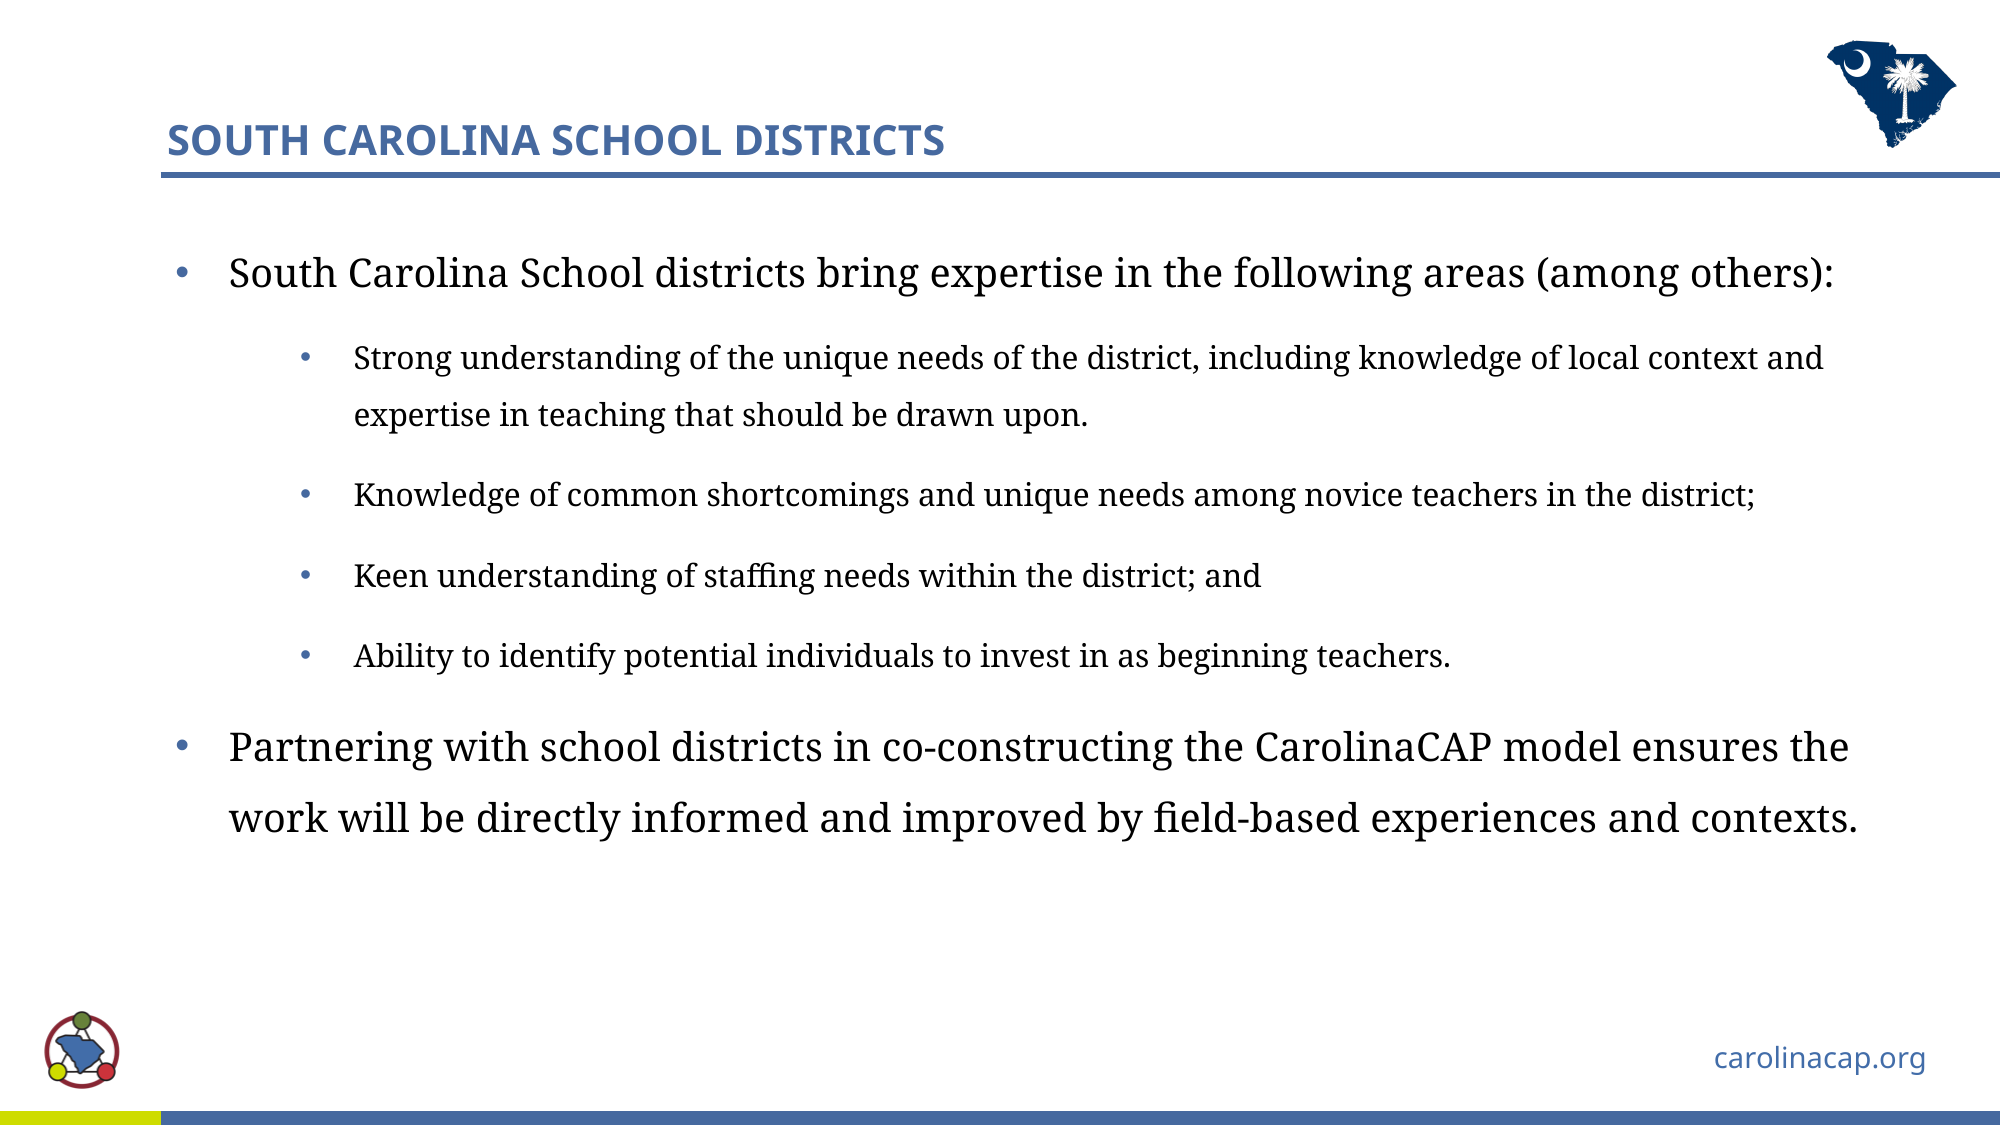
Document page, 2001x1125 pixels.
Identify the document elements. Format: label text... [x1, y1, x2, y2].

picture [1827, 40, 1957, 148]
title SOUTH CAROLINA SCHOOL DISTRICTS [152, 95, 1878, 189]
list South Carolina School districts bring expertise in the following areas (among others): Strong understanding of the unique needs of the district, including knowledge of local context and expertise in teaching that should be drawn upon. Knowledge of common shortcomings and unique needs among novice teachers in the district; Keen understanding of staffing needs within the district; and Ability to identify potential individuals to invest in as beginning teachers. Partnering with school districts in co-constructing the CarolinaCAP model ensures the work will be directly informed and improved by field-based experiences and contexts. [160, 216, 1928, 968]
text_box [1634, 1017, 1976, 1097]
picture [34, 998, 124, 1101]
